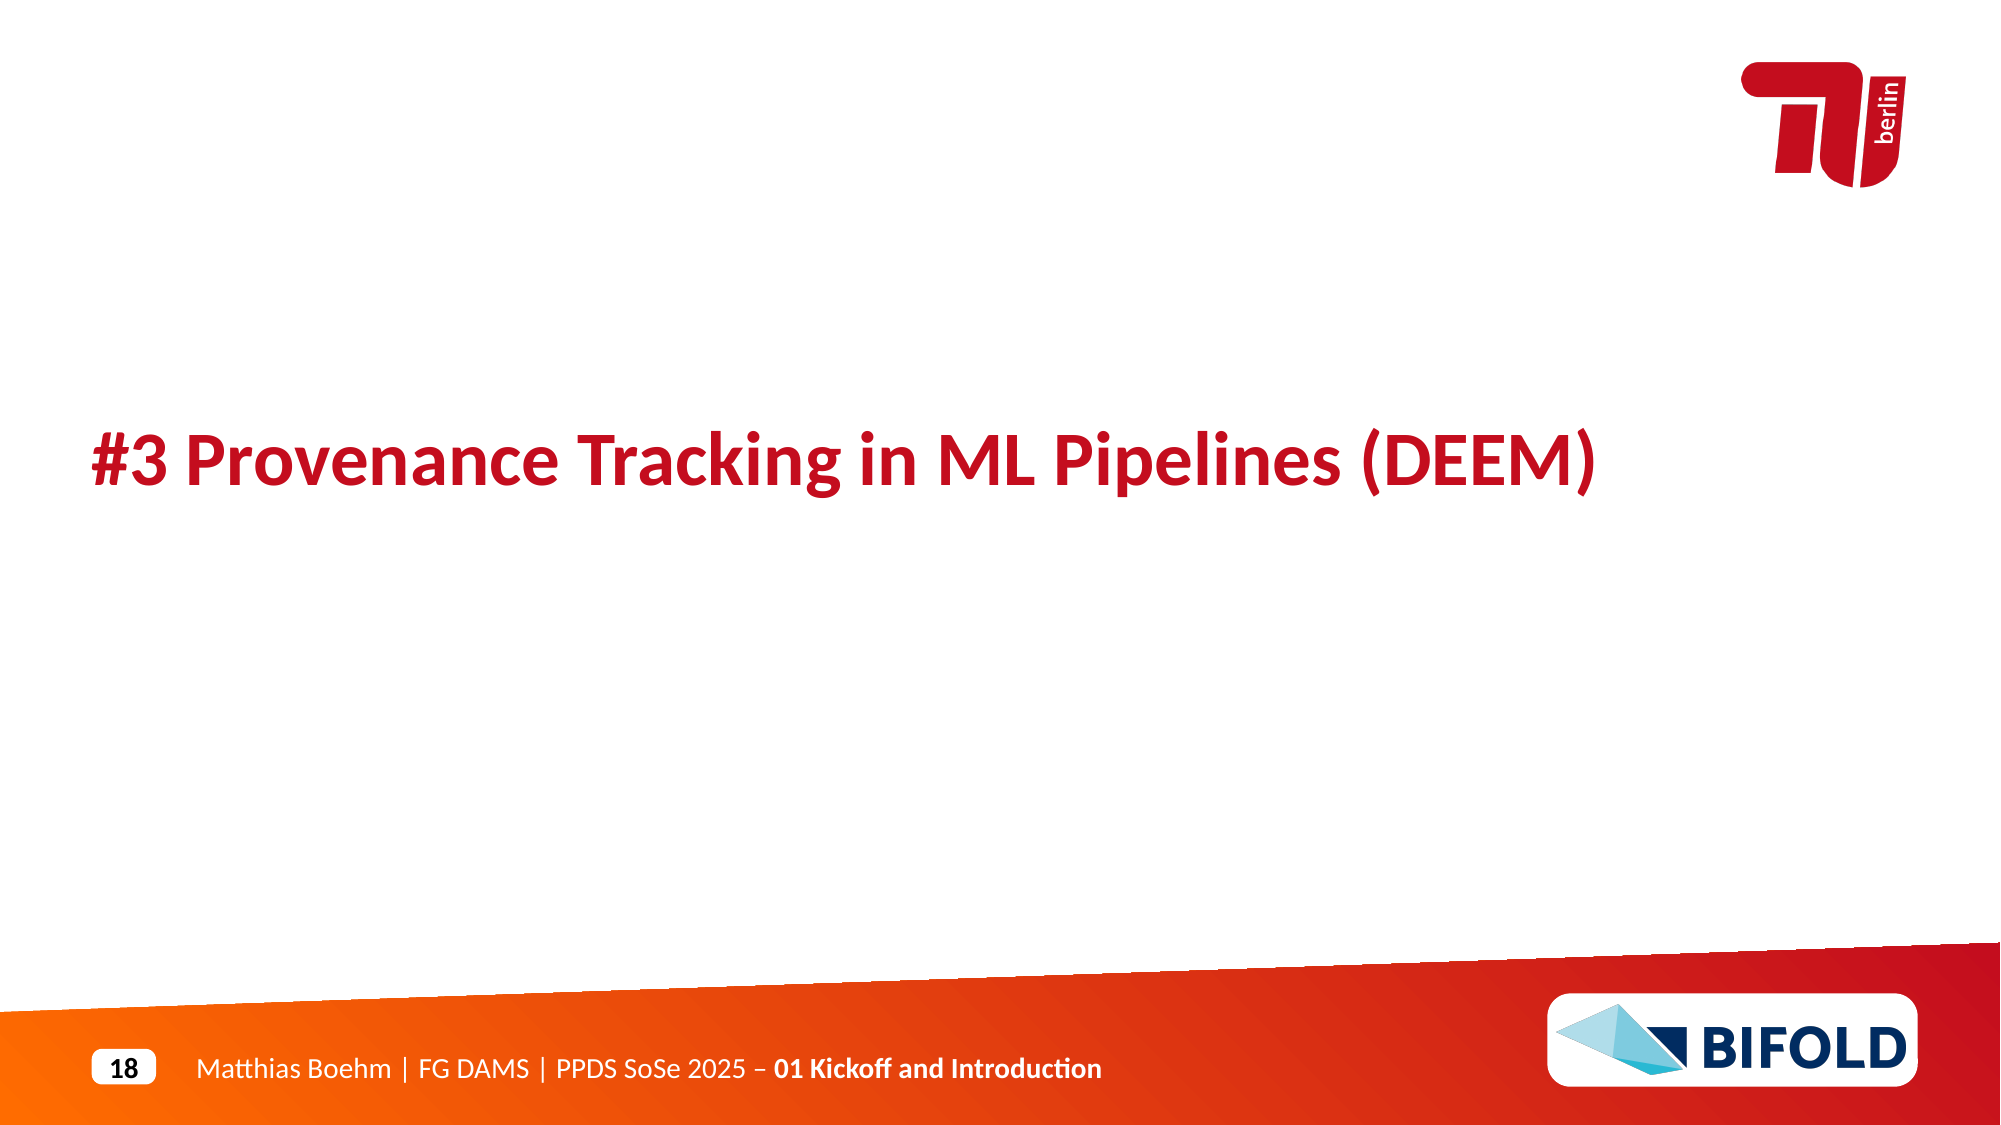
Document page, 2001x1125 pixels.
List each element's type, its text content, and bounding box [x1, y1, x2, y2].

picture [1556, 1004, 1906, 1075]
list #3 Provenance Tracking in ML Pipelines (DEEM) [91, 423, 1740, 542]
picture [1741, 62, 1906, 188]
